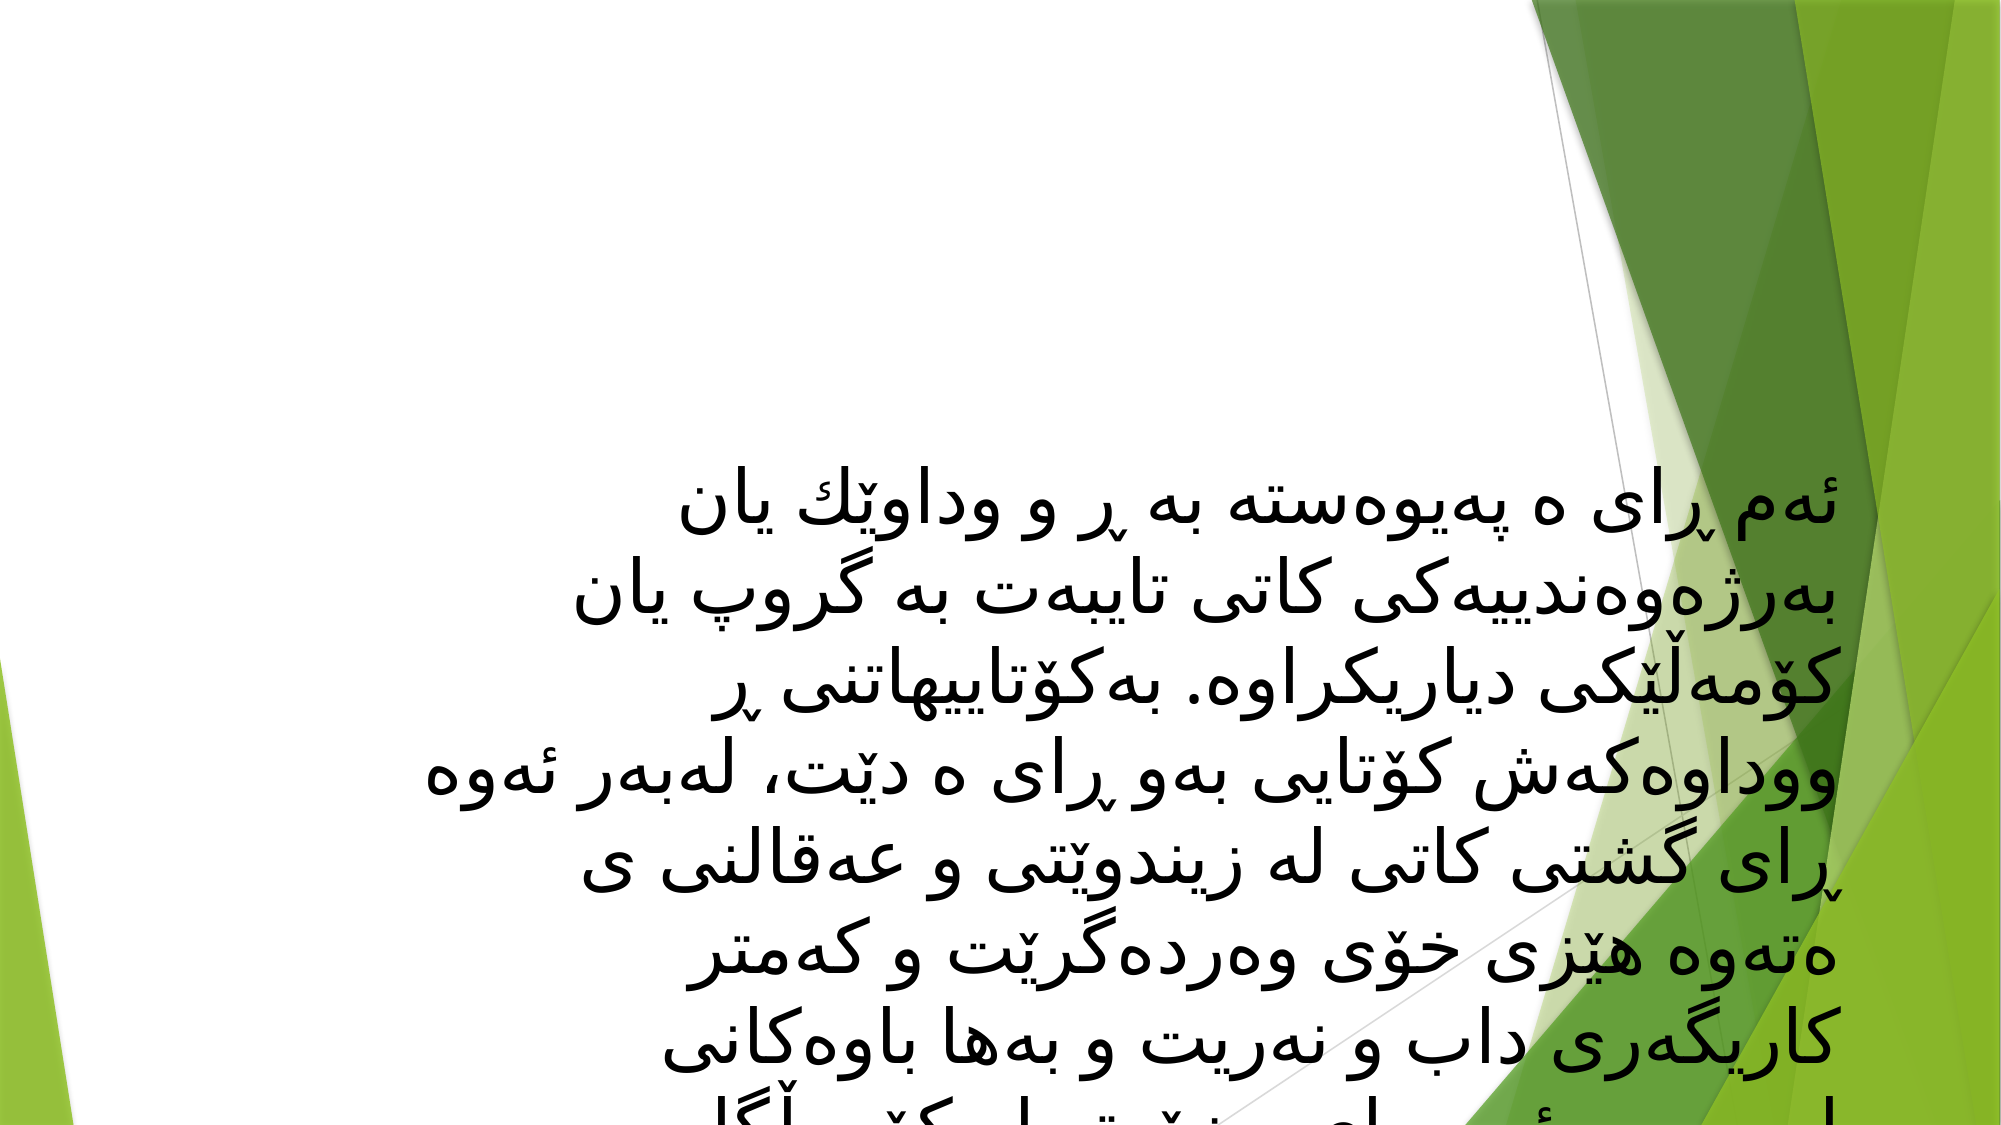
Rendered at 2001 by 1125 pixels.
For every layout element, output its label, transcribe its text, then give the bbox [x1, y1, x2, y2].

text_box ئەم ڕای ە پەیوەستە بە ڕ و وداوێك یان بەرژەوەندییەكی كاتی تایبەت بە گروپ یان كۆمەڵێكی دیاریكراوە. بەكۆتاییهاتنی ڕ ووداوەكەش كۆتایی بەو ڕای ە دێت، لەبەر ئەوە ڕای گشتی كاتی لە زیندوێتی و عەقالنی ی ەتەوە هێزی خۆی وەردەگرێت و كەمتر كاریگەری داب و نەریت و بەها باوەكانی لەسەرە، ئەم ڕای ە زۆرتر لە كۆمەڵگا پیشەسازییەكاندا هەیە. [372, 441, 1857, 1125]
